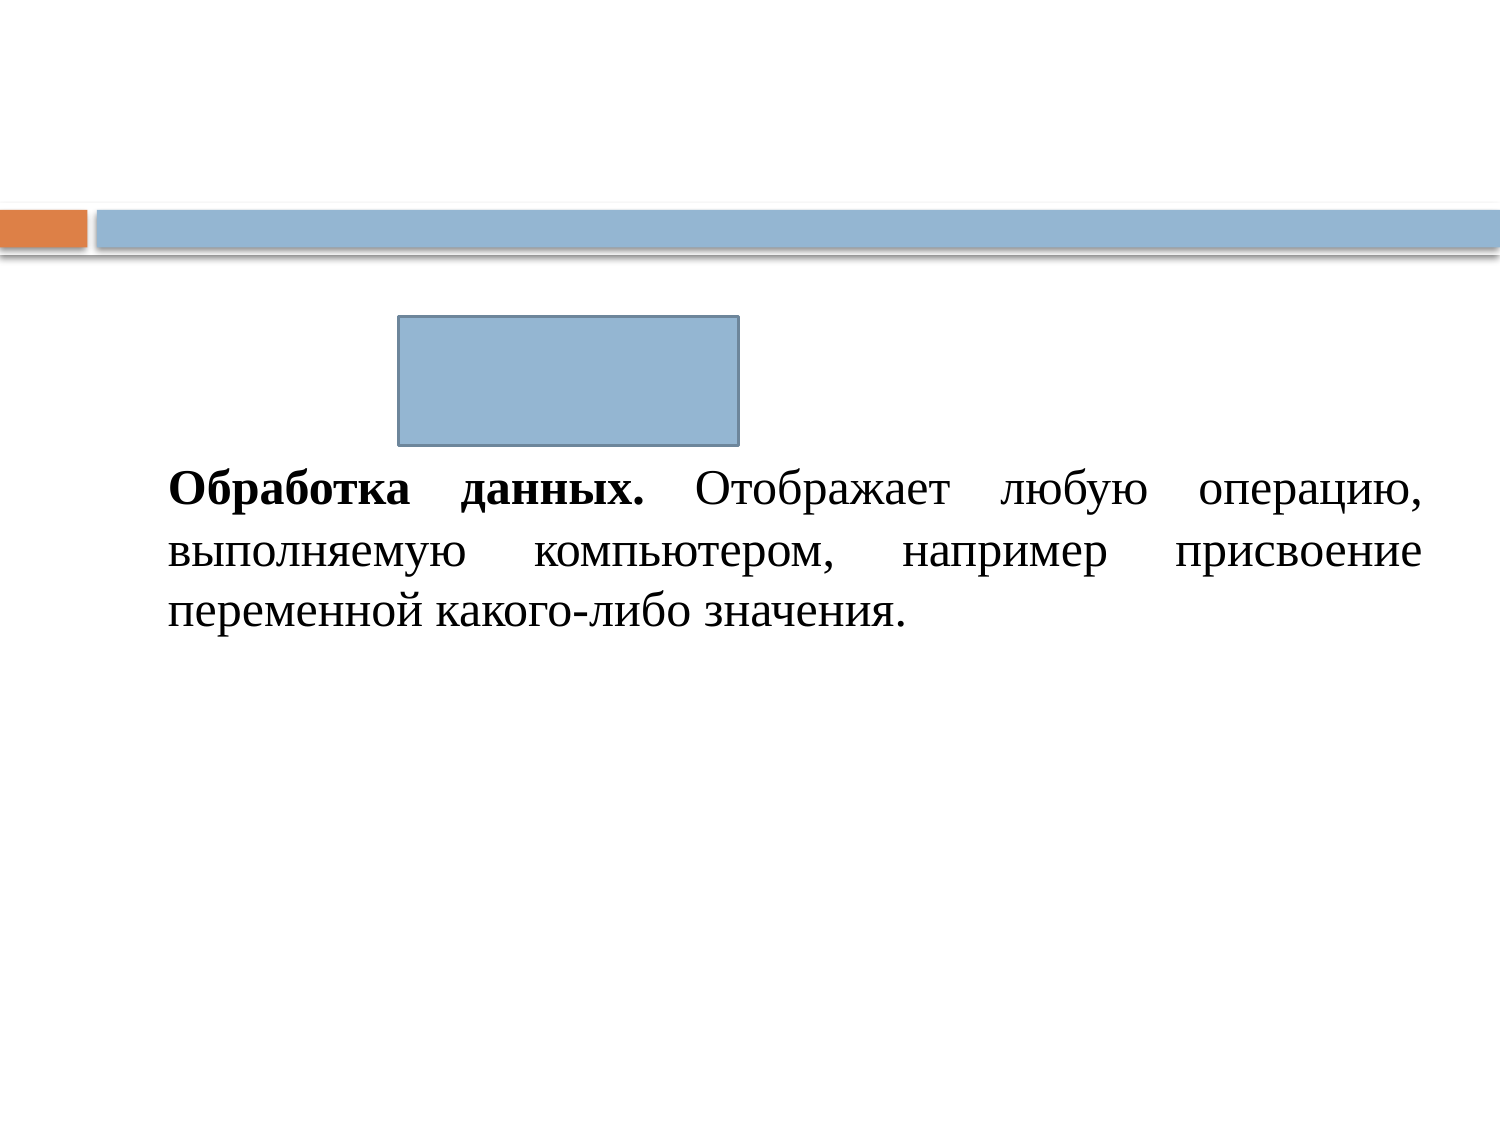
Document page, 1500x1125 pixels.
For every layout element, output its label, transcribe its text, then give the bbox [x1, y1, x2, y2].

text_box [397, 315, 740, 447]
list Обработка данных. Отображает любую операцию, выполняемую компьютером, например присвоение переменной какого-либо значения. [100, 262, 1438, 1000]
